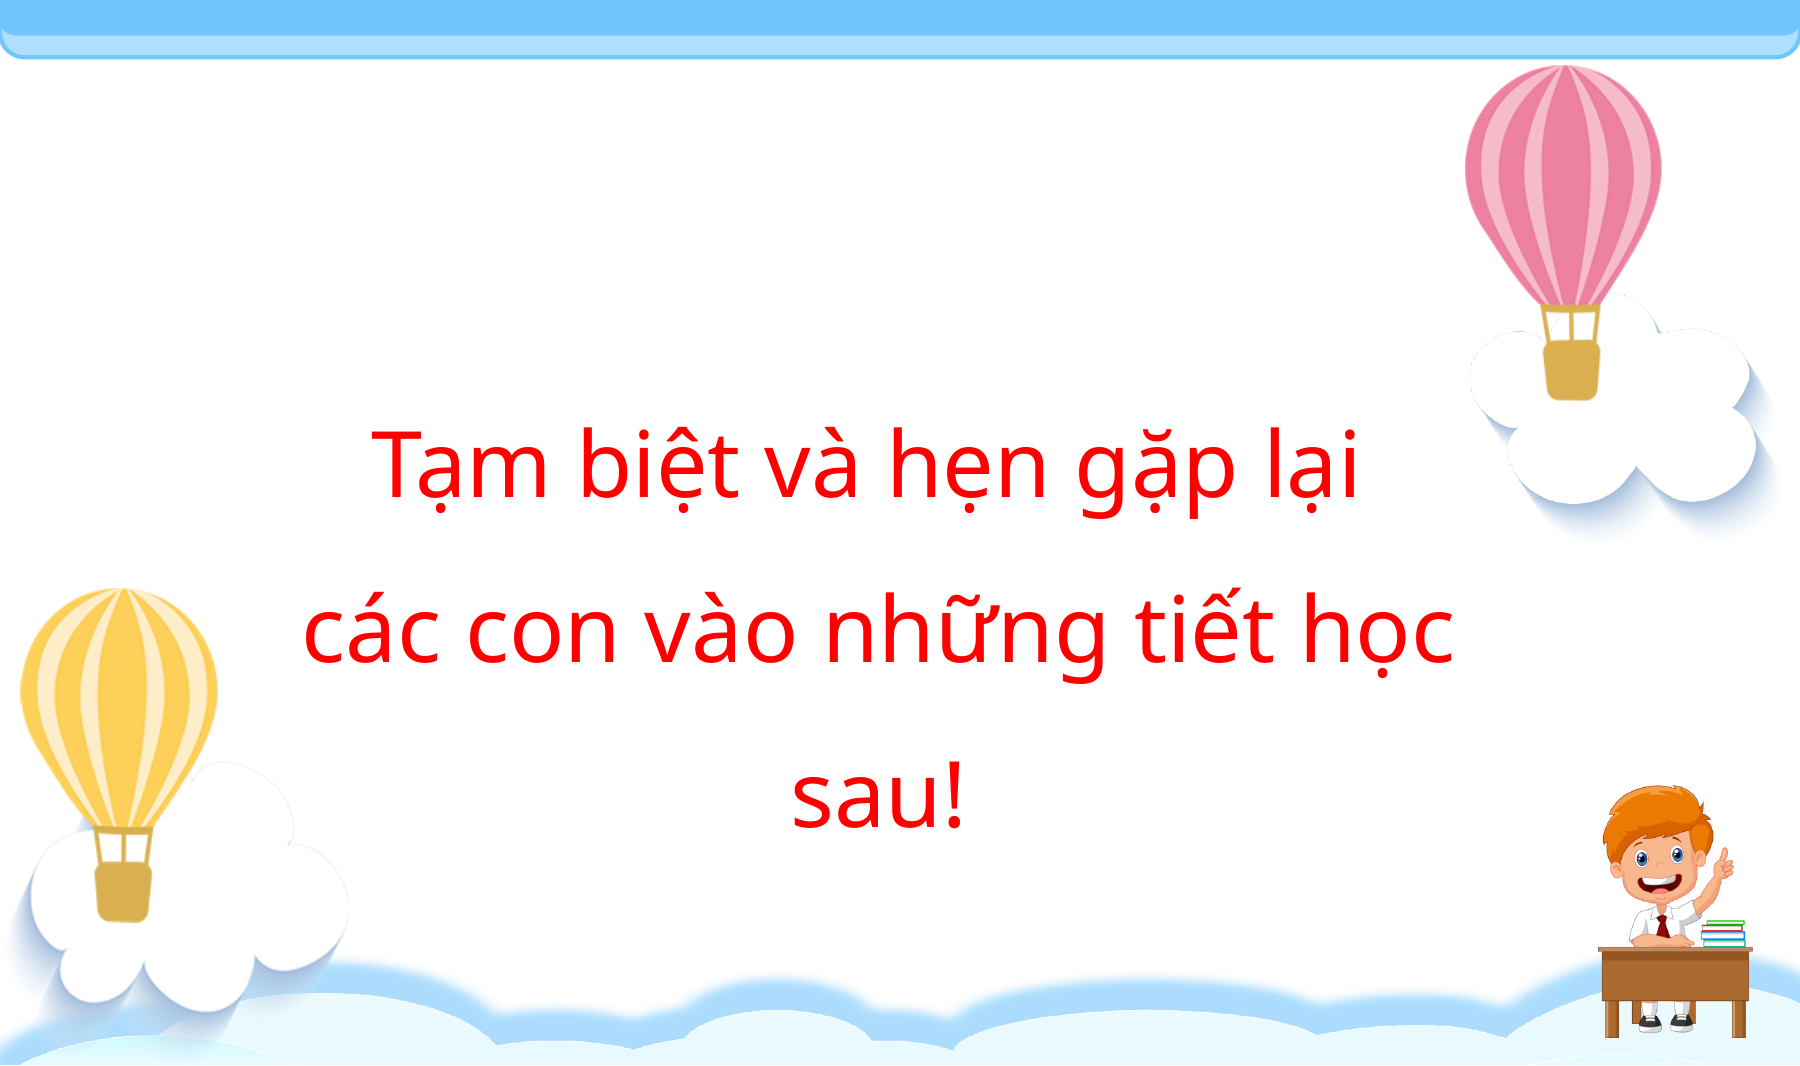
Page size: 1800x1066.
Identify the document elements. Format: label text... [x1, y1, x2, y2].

text_box Tạm biệt và hẹn gặp lại các con vào những tiết học sau! [221, 344, 1537, 853]
picture [0, 588, 1800, 1066]
picture [1464, 65, 1783, 546]
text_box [0, 0, 1800, 58]
